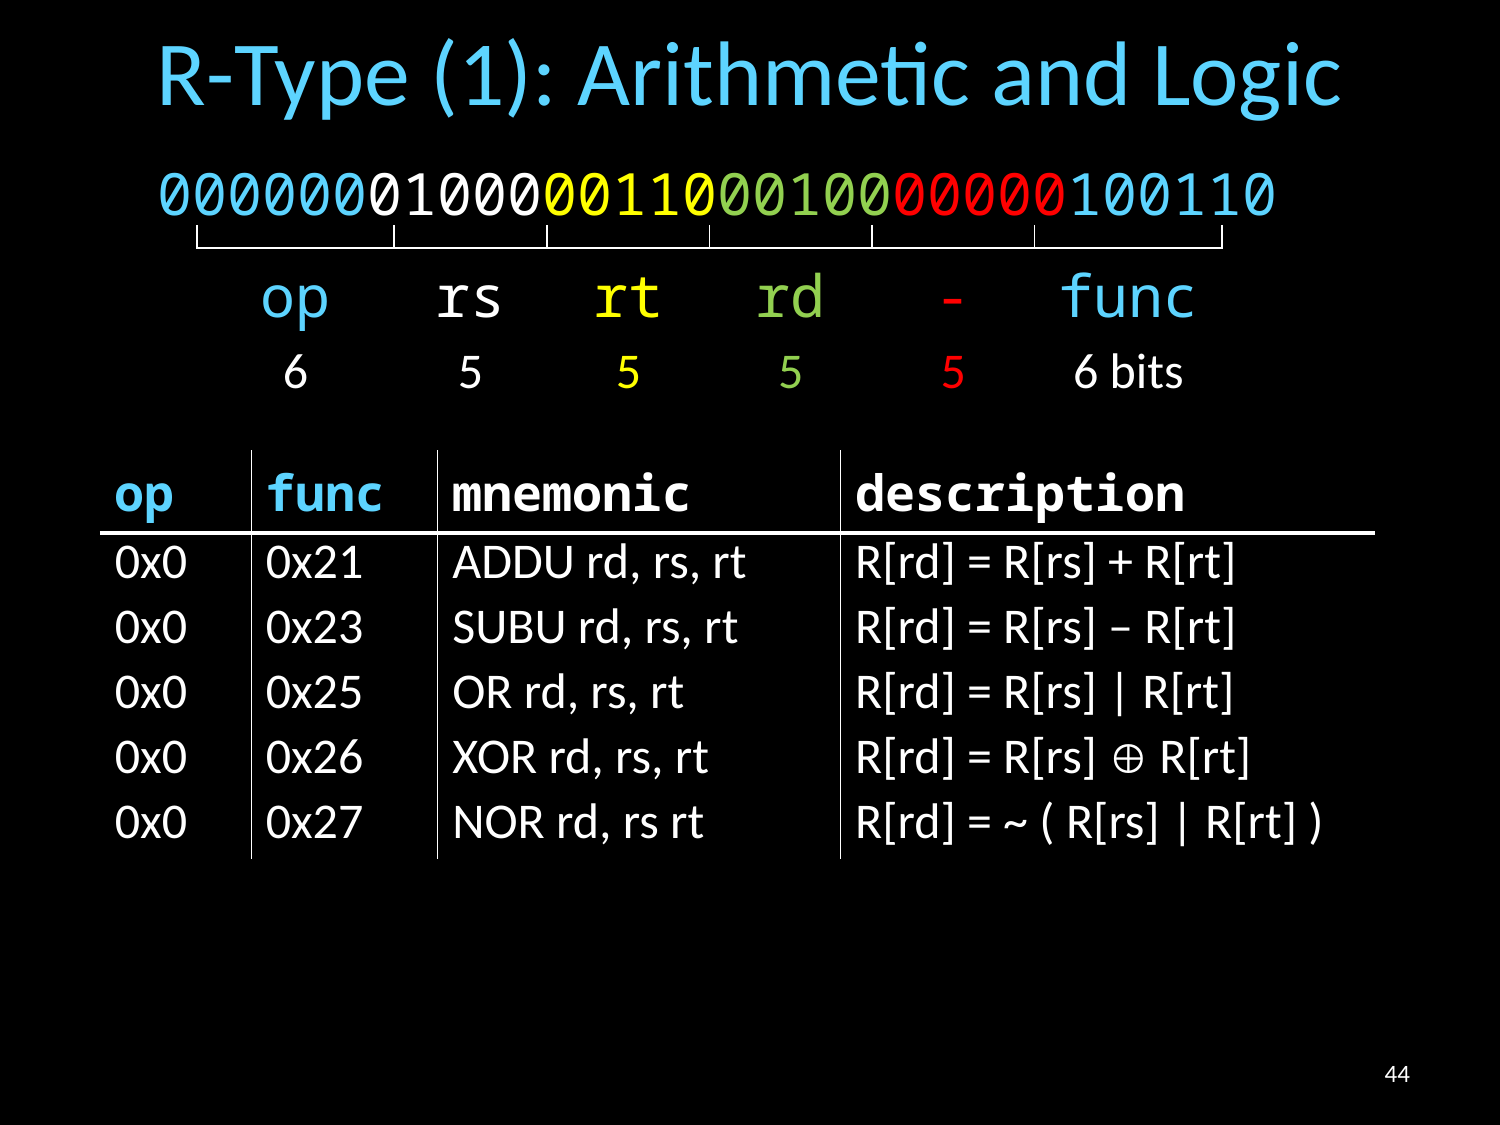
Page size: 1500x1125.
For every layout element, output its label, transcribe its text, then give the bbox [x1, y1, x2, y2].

table_cell 0x0 [100, 729, 251, 794]
table_cell - [872, 249, 1035, 344]
table_cell 0x0 [100, 535, 251, 598]
table_cell 5 [394, 344, 547, 440]
table_header mnemonic [438, 450, 840, 531]
table_cell 0x23 [252, 598, 437, 663]
table_cell func [1035, 249, 1222, 344]
text_box 00000001000001100010000000100110 [142, 149, 1293, 235]
table_cell R[rd] = ~ ( R[rs] | R[rt] ) [841, 794, 1375, 859]
table_header [873, 235, 1034, 247]
table_cell 6 [197, 344, 394, 440]
table_header [710, 235, 871, 247]
table_header [548, 235, 709, 247]
table_cell rt [547, 249, 710, 344]
table_cell 0x0 [100, 794, 251, 859]
slide_number 44 [1074, 1042, 1425, 1103]
table_cell SUBU rd, rs, rt [438, 598, 840, 663]
table_header op [100, 450, 251, 531]
table_cell R[rd] = R[rs] – R[rt] [841, 598, 1375, 663]
table_cell R[rd] = R[rs] | R[rt] [841, 663, 1375, 729]
table_cell 0x21 [252, 535, 437, 598]
table_cell 0x25 [252, 663, 437, 729]
table_cell OR rd, rs, rt [438, 663, 840, 729]
table_cell XOR rd, rs, rt [438, 729, 840, 794]
table_cell 6 bits [1035, 344, 1222, 440]
table_header [198, 235, 393, 247]
table_cell 0x0 [100, 598, 251, 663]
table_header [395, 235, 546, 247]
table_header description [841, 450, 1375, 531]
title R-Type (1): Arithmetic and Logic [37, 24, 1463, 113]
table_cell NOR rd, rs rt [438, 794, 840, 859]
table_header func [252, 450, 437, 531]
table_cell rs [394, 249, 547, 344]
table_header [1035, 235, 1221, 247]
table_cell 5 [710, 344, 872, 440]
table_cell R[rd] = R[rs]  R[rt] [841, 729, 1375, 794]
table_cell 5 [547, 344, 710, 440]
table_cell 0x27 [252, 794, 437, 859]
table_cell op [197, 249, 394, 344]
table_cell rd [710, 249, 872, 344]
table_cell 5 [872, 344, 1035, 440]
table_cell 0x0 [100, 663, 251, 729]
table_cell ADDU rd, rs, rt [438, 535, 840, 598]
table_cell 0x26 [252, 729, 437, 794]
table_cell R[rd] = R[rs] + R[rt] [841, 535, 1375, 598]
